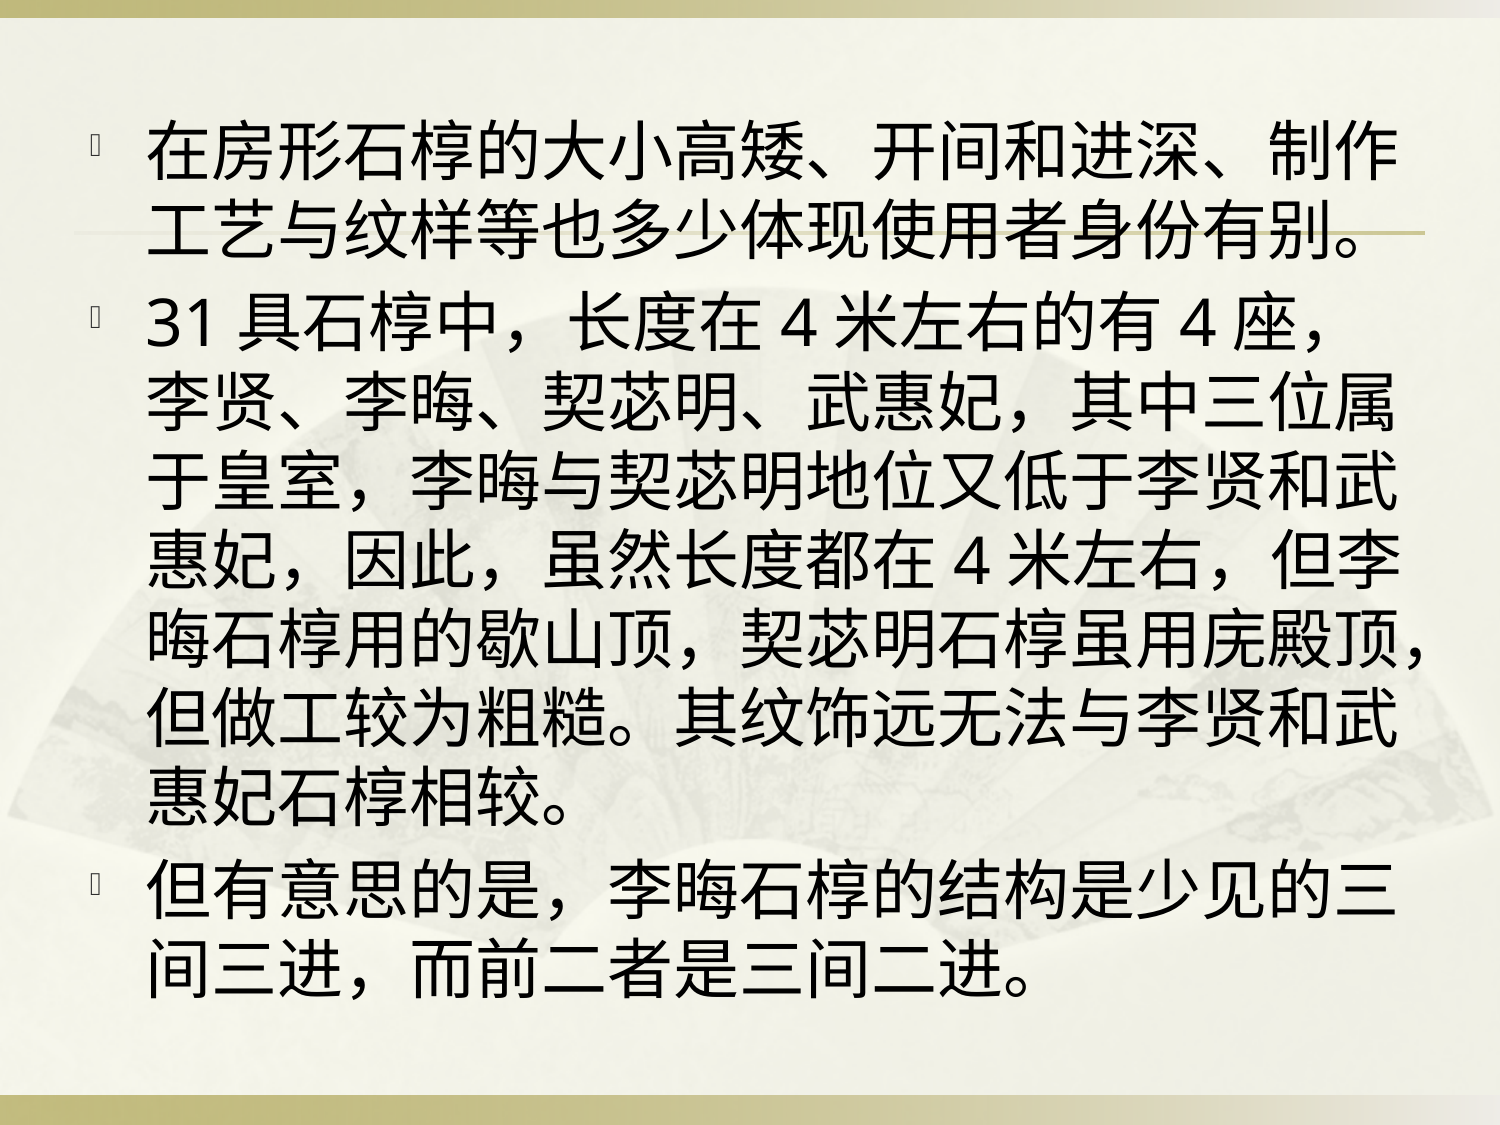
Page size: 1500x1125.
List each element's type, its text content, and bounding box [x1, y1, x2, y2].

list 在房形石椁的大小高矮、开间和进深、制作工艺与纹样等也多少体现使用者身份有别。 31具石椁中，长度在4米左右的有4座，李贤、李晦、契苾明、武惠妃，其中三位属于皇室，李晦与契苾明地位又低于李贤和武惠妃，因此，虽然长度都在4米左右，但李晦石椁用的歇山顶，契苾明石椁虽用庑殿顶，但做工较为粗糙。其纹饰远无法与李贤和武惠妃石椁相较。 但有意思的是，李晦石椁的结构是少见的三间三进，而前二者是三间二进。 [75, 101, 1425, 1032]
